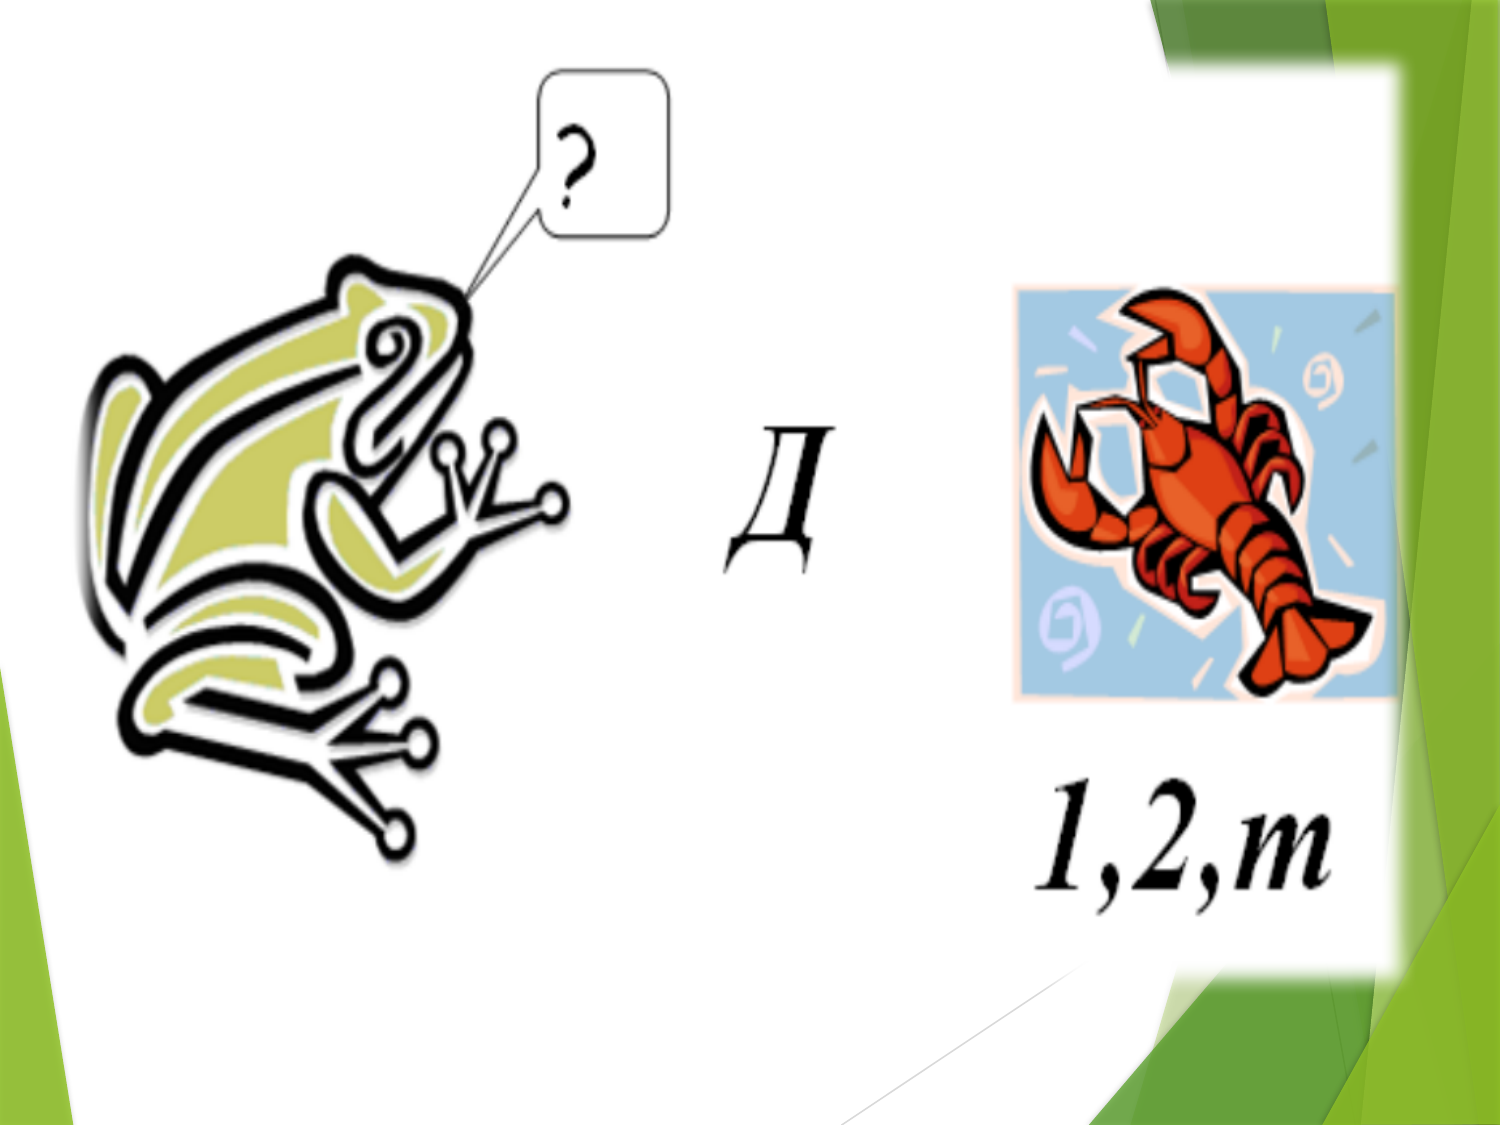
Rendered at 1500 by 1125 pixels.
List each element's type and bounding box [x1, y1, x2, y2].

picture [69, 46, 1419, 997]
